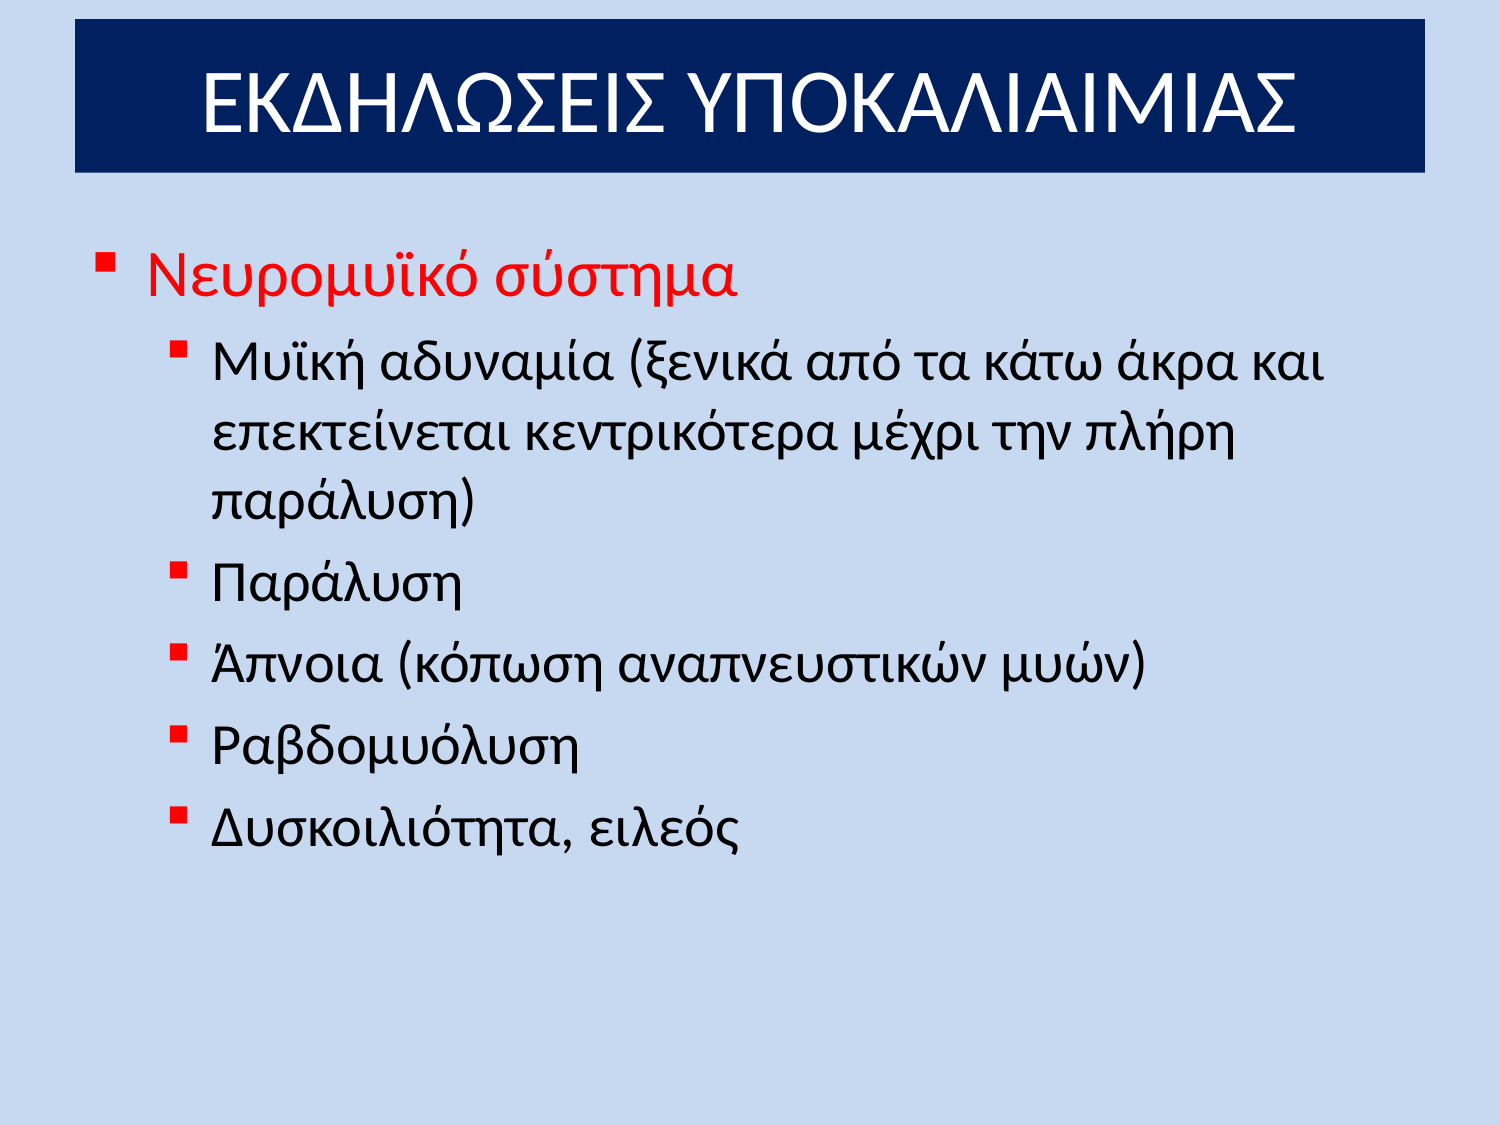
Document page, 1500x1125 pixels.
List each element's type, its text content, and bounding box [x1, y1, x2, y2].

title ΕΚΔΗΛΩΣΕΙΣ ΥΠΟΚΑΛΙΑΙΜΙΑΣ [75, 19, 1425, 173]
list Νευρομυϊκό σύστημα Μυϊκή αδυναμία (ξενικά από τα κάτω άκρα και επεκτείνεται κεντρικότερα μέχρι την πλήρη παράλυση) Παράλυση Άπνοια (κόπωση αναπνευστικών μυών) Ραβδομυόλυση Δυσκοιλιότητα, ειλεός [75, 222, 1425, 1005]
